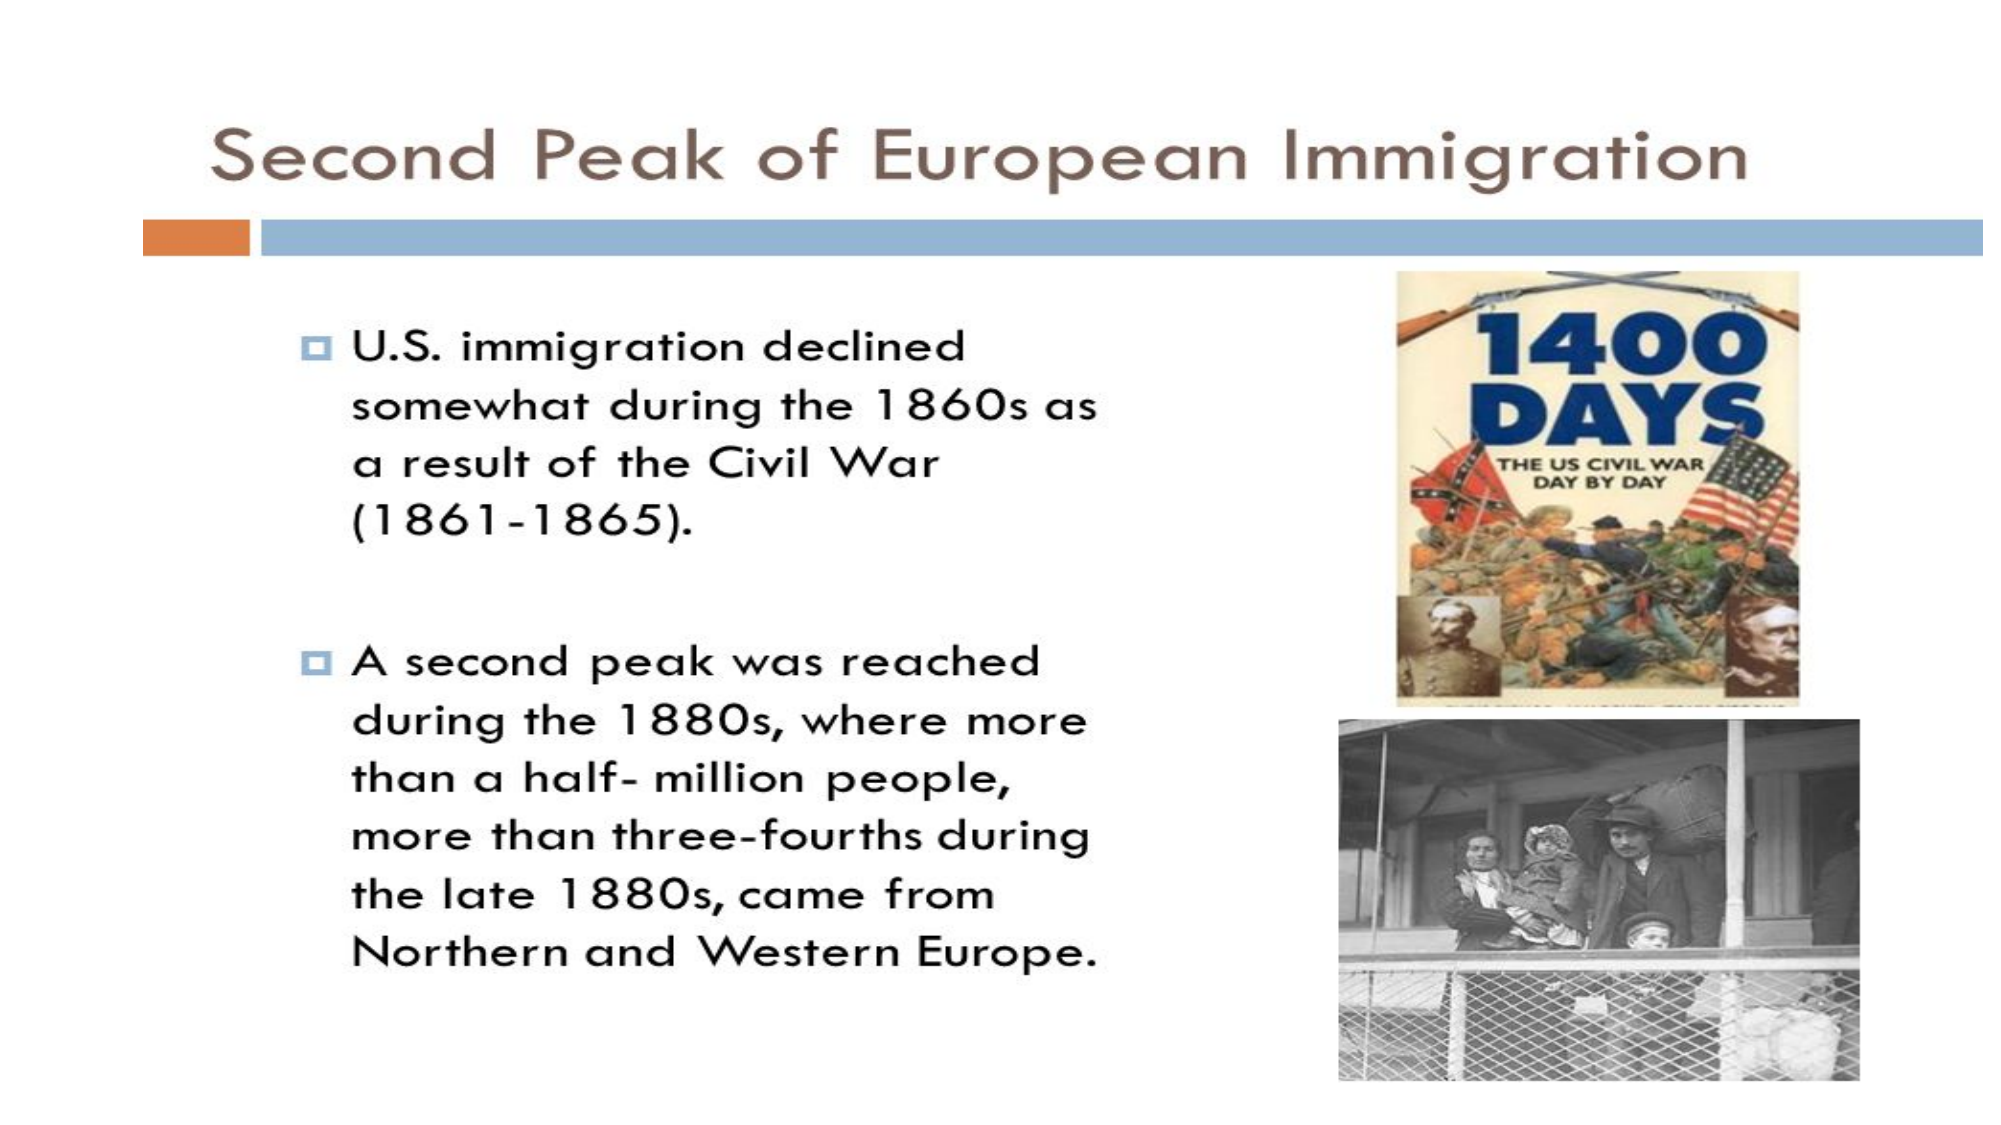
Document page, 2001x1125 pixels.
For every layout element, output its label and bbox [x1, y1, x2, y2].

list [143, 17, 1983, 1107]
